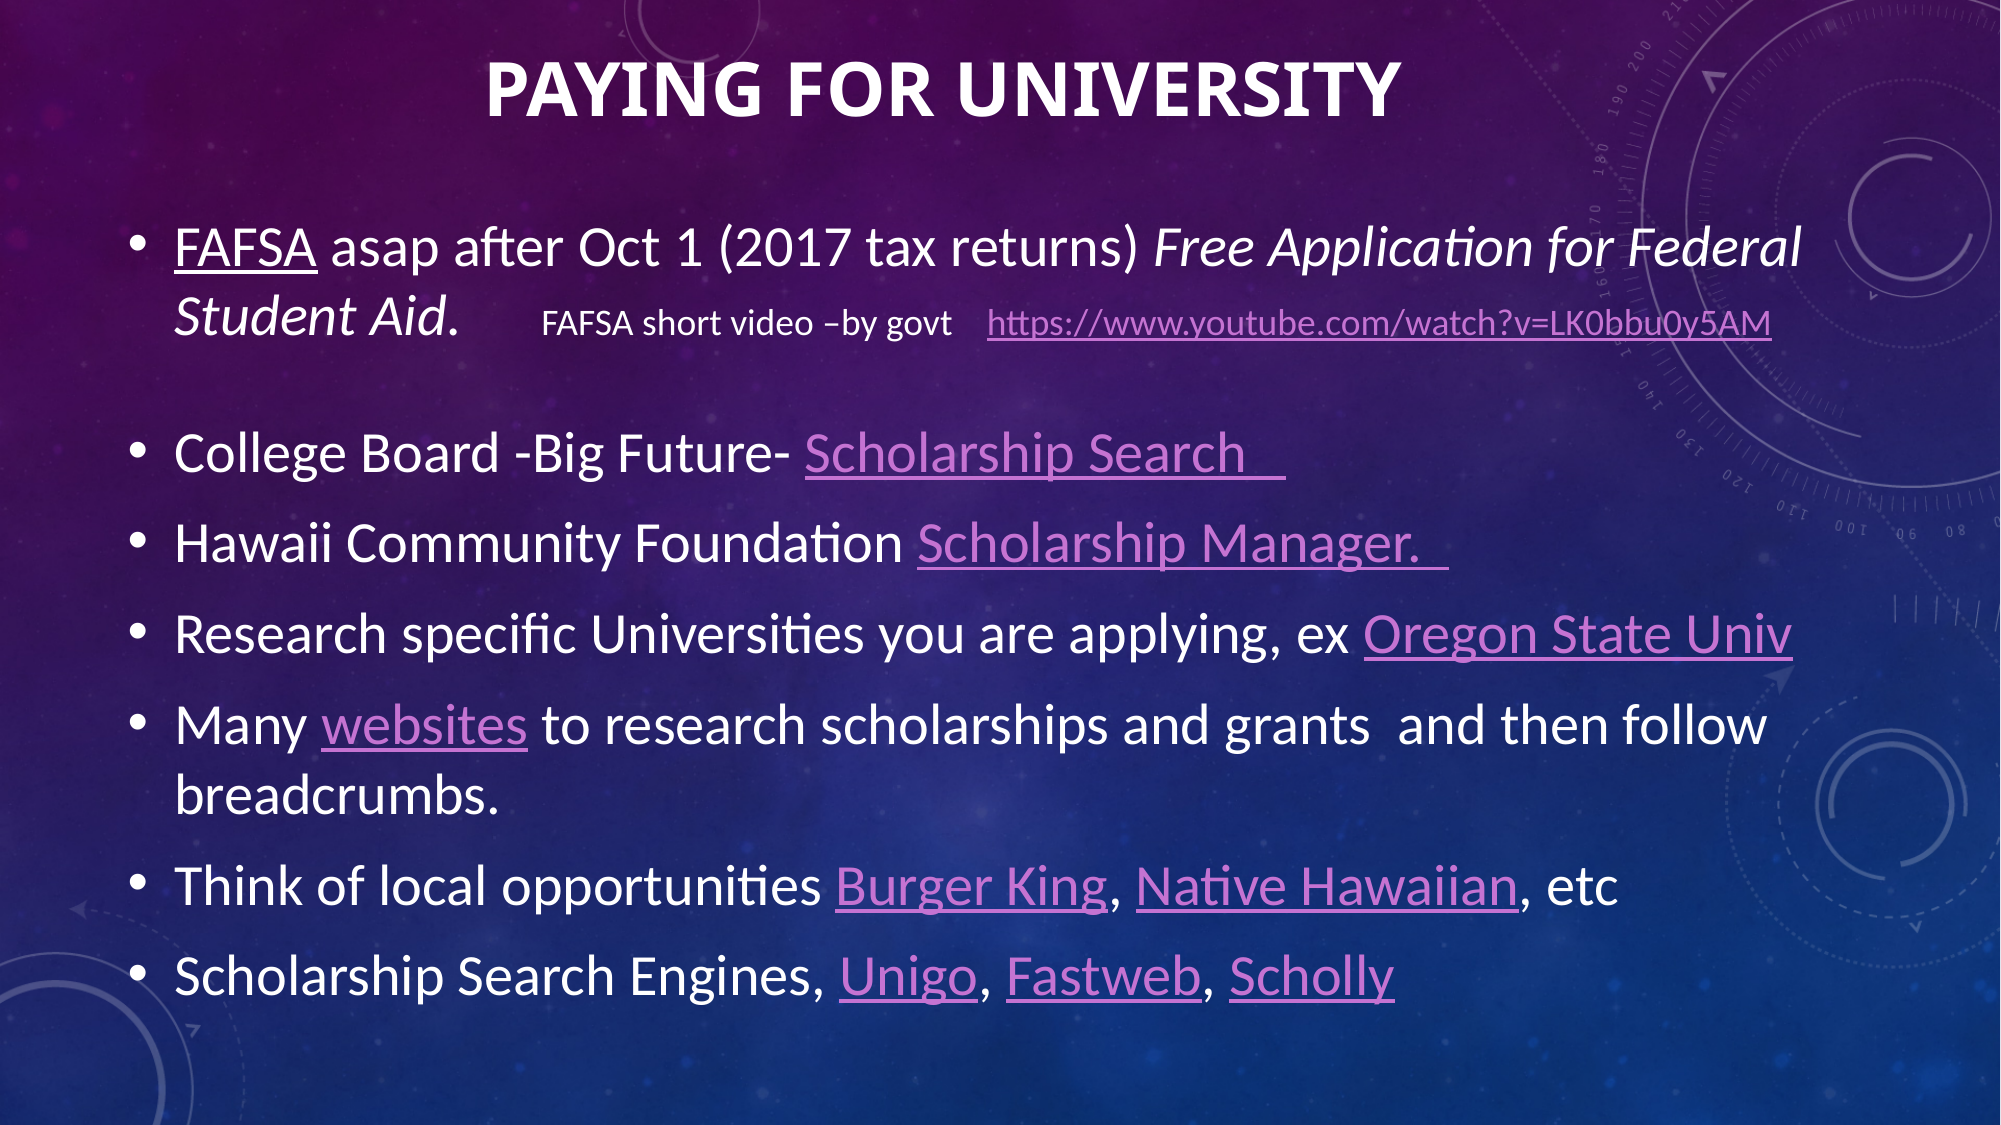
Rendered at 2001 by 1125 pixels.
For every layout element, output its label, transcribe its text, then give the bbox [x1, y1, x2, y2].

list FAFSA asap after Oct 1 (2017 tax returns) Free Application for Federal Student Aid. FAFSA short video –by govt https://www.youtube.com/watch?v=LK0bbu0y5AM College Board -Big Future- Scholarship Search Hawaii Community Foundation Scholarship Manager. Research specific Universities you are applying, ex Oregon State Univ Many websites to research scholarships and grants and then follow breadcrumbs. Think of local opportunities Burger King, Native Hawaiian, etc Scholarship Search Engines, Unigo, Fastweb, Scholly [112, 139, 1920, 1076]
title Paying for university [112, 0, 1775, 139]
picture [0, 0, 2001, 1125]
